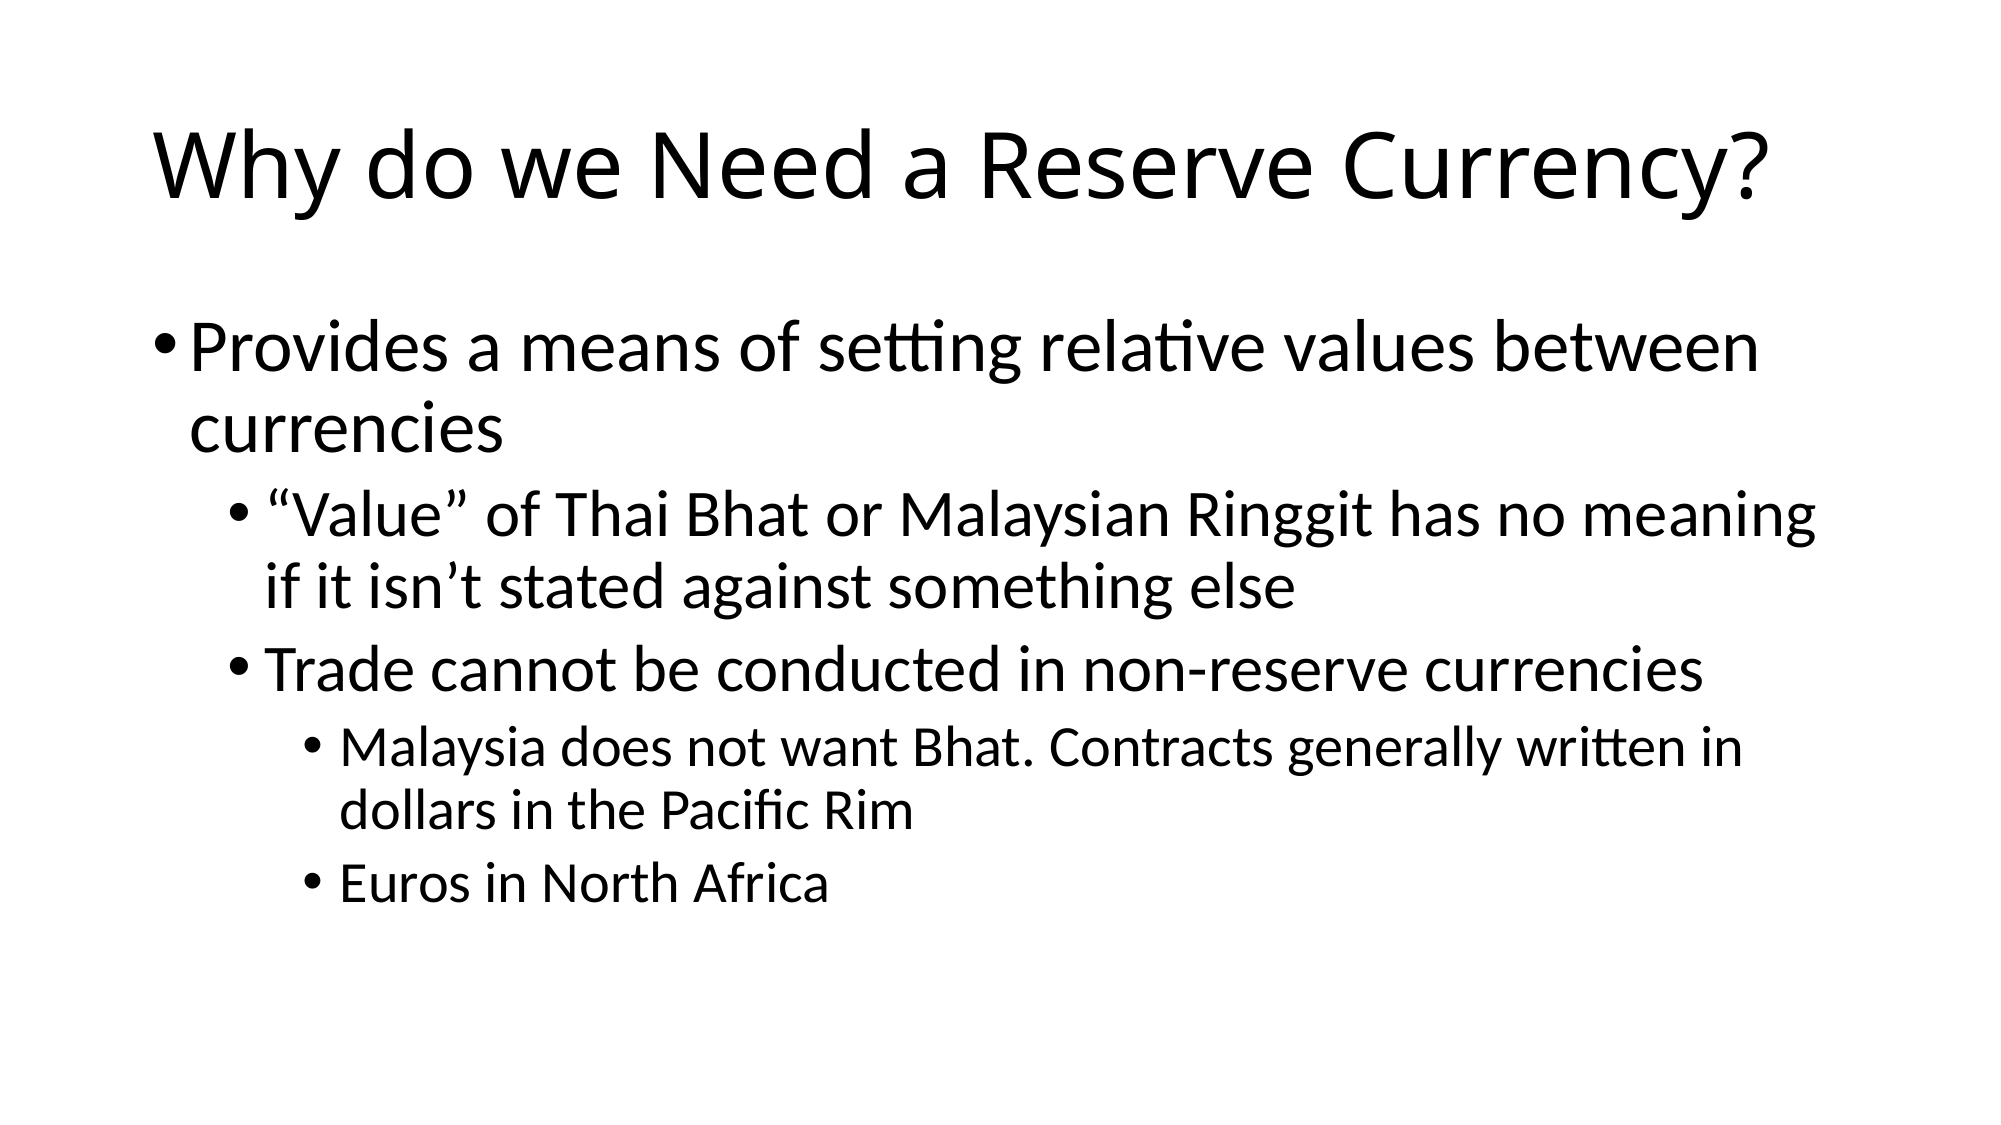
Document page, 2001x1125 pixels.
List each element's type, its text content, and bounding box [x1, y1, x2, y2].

title Why do we Need a Reserve Currency? [137, 59, 1863, 278]
list Provides a means of setting relative values between currencies “Value” of Thai Bhat or Malaysian Ringgit has no meaning if it isn’t stated against something else Trade cannot be conducted in non-reserve currencies Malaysia does not want Bhat. Contracts generally written in dollars in the Pacific Rim Euros in North Africa [137, 299, 1863, 1014]
